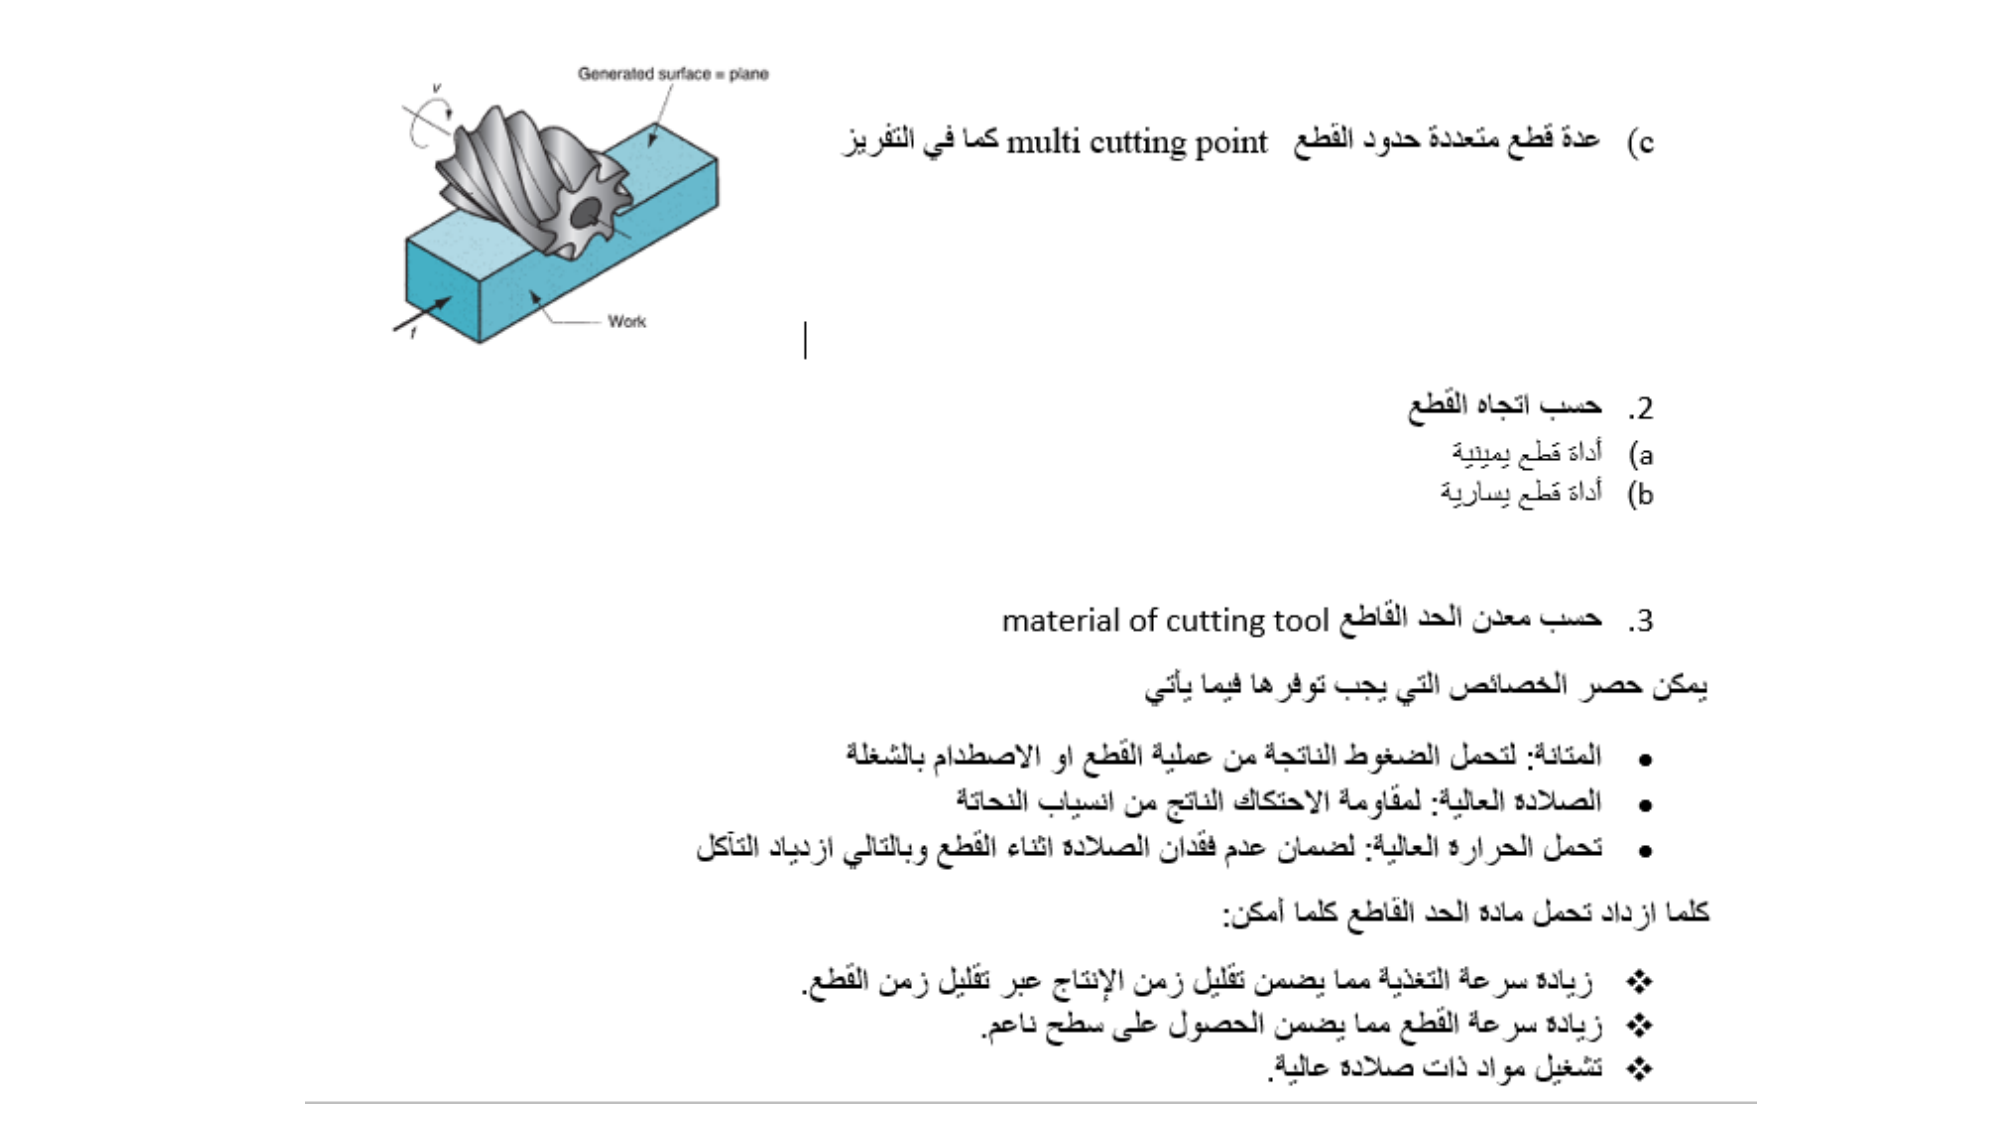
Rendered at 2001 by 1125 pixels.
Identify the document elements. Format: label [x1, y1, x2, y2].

picture [305, 60, 1757, 1104]
